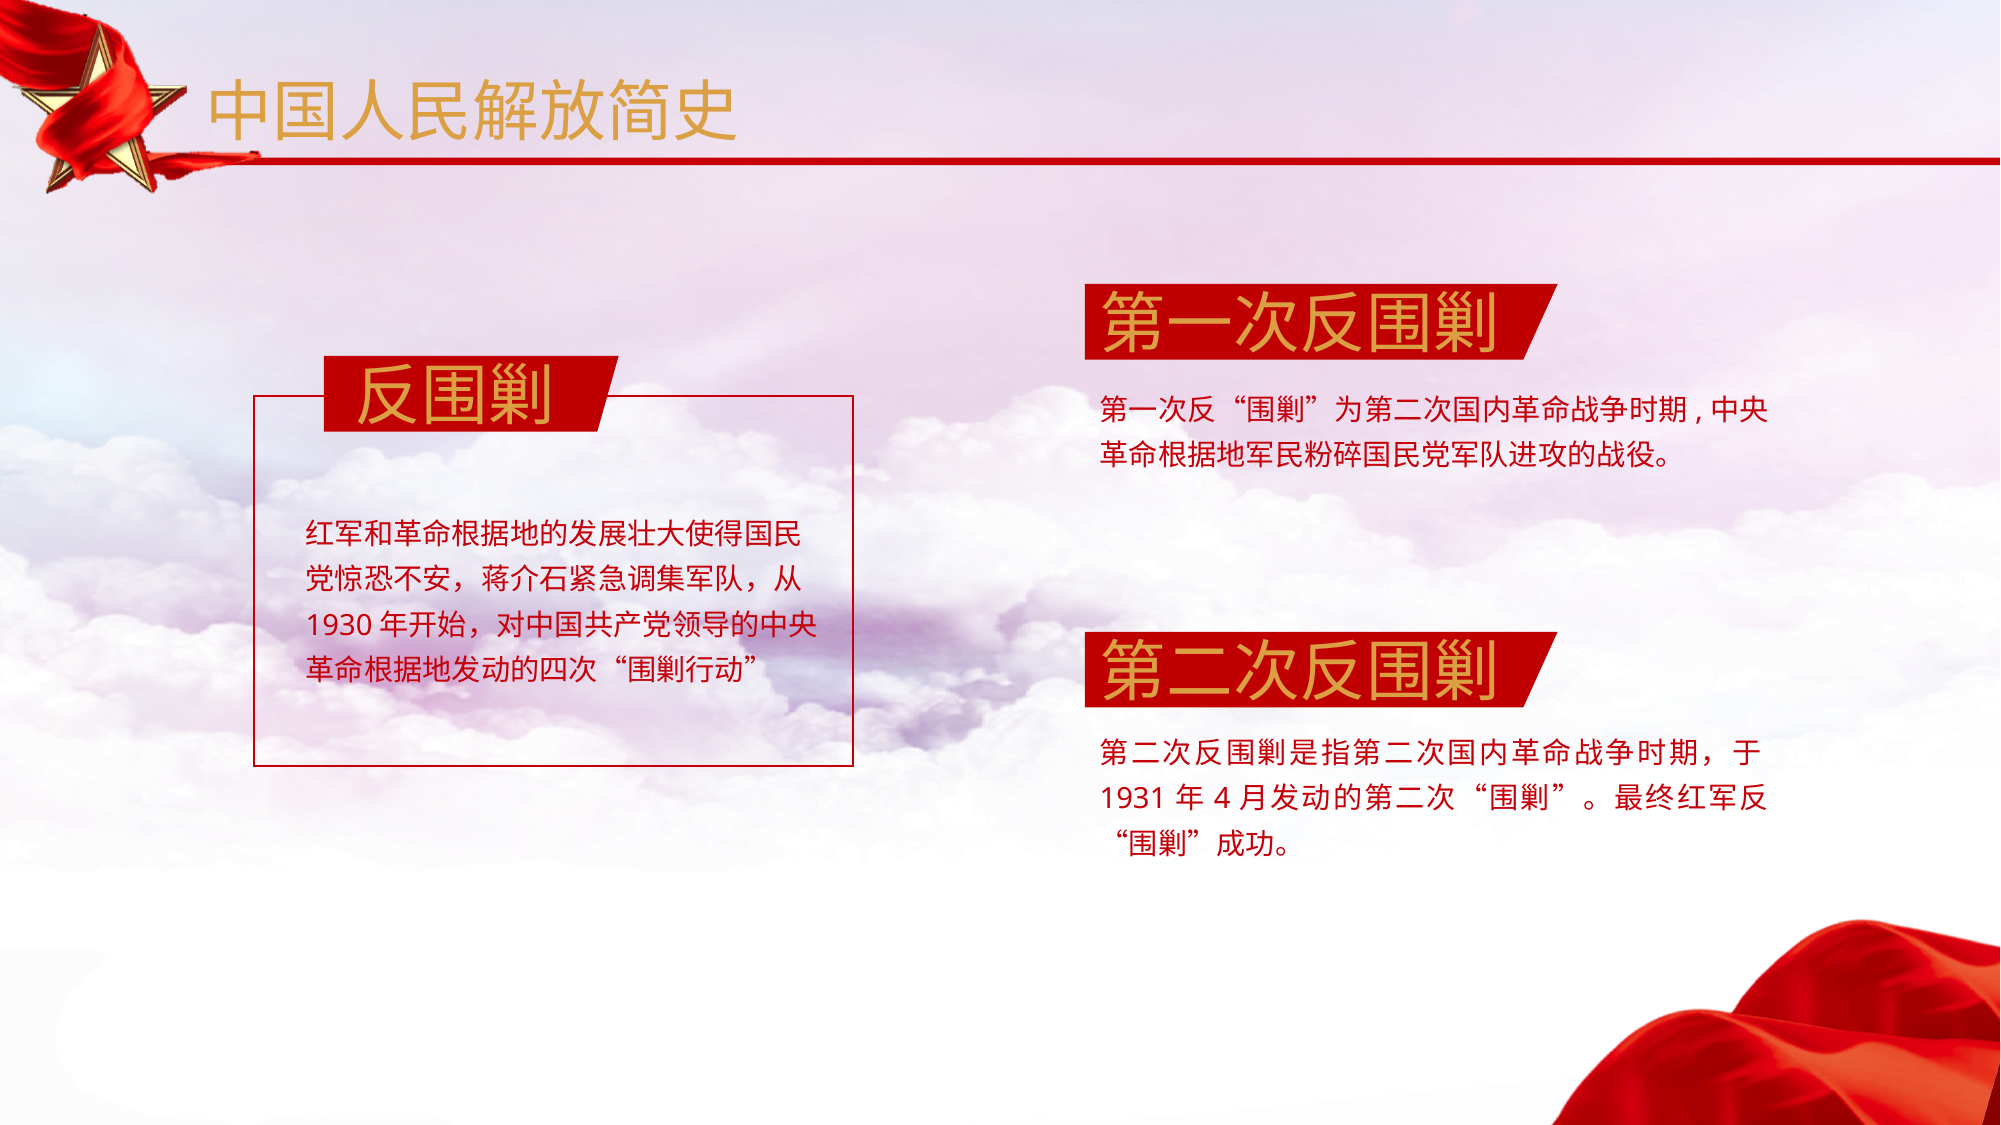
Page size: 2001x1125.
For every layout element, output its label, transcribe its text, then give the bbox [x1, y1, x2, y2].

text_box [1084, 621, 1784, 870]
picture [0, 0, 2001, 1125]
text_box 中国人民解放简史 [190, 61, 755, 157]
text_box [254, 345, 854, 767]
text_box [1084, 273, 1784, 477]
